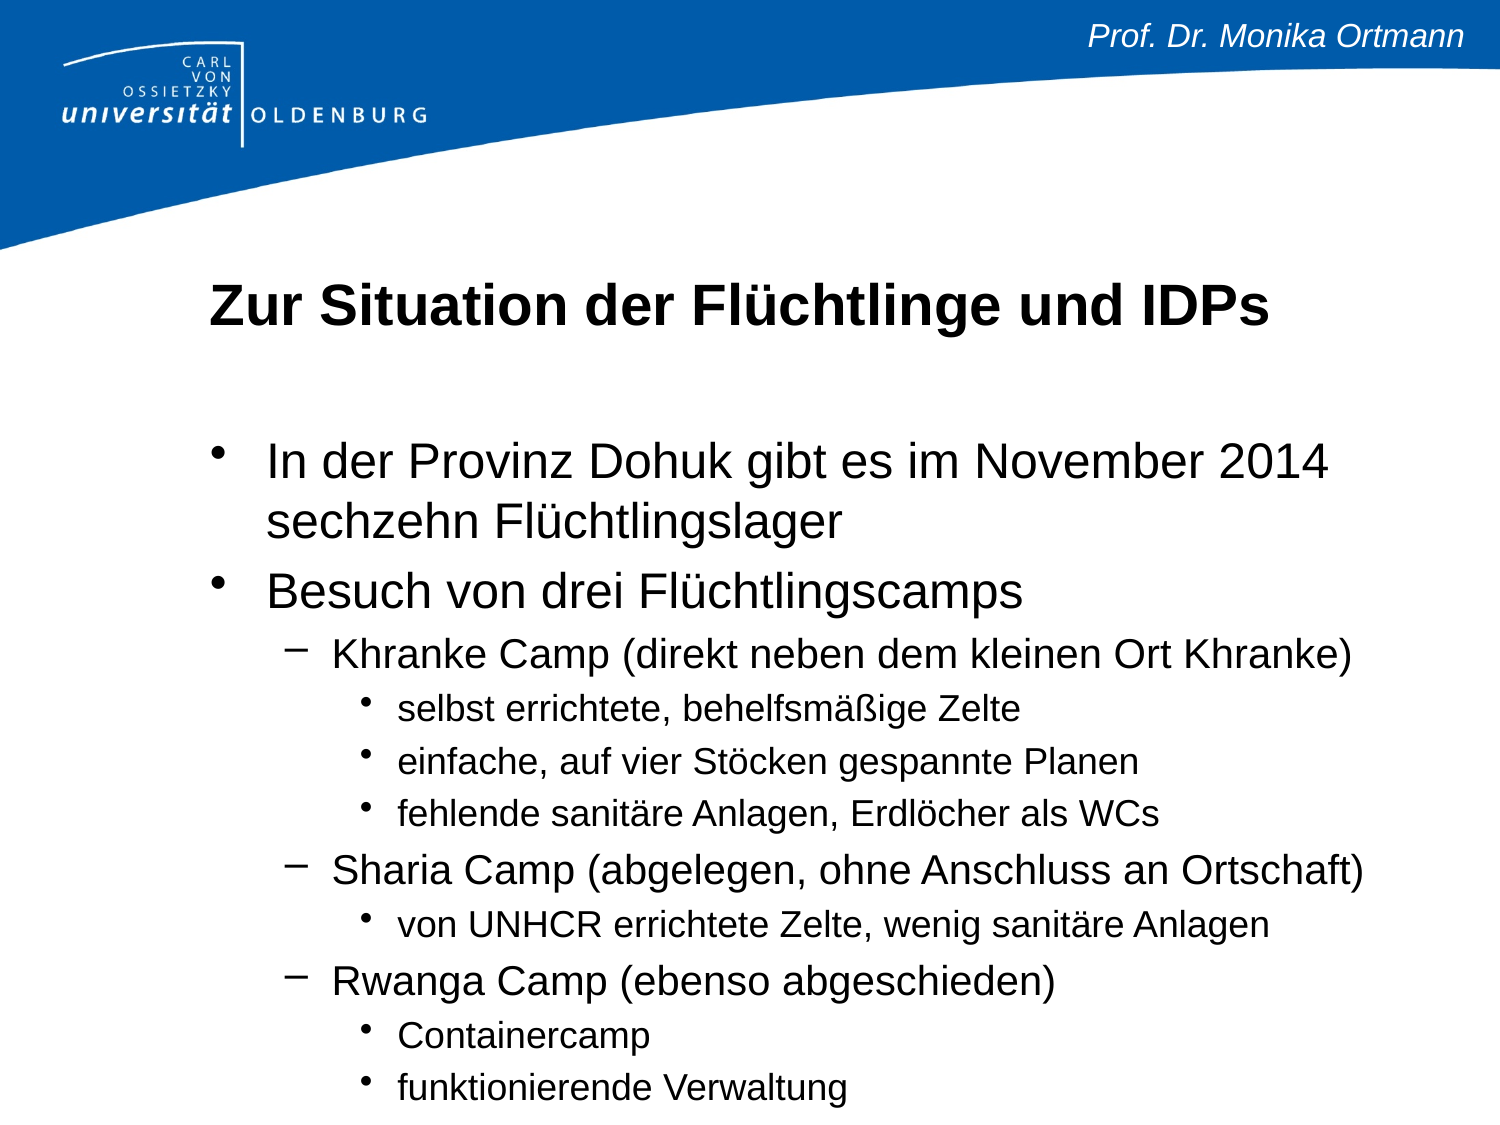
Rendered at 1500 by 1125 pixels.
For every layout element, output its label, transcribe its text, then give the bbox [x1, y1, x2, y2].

list In der Provinz Dohuk gibt es im November 2014 sechzehn Flüchtlingslager Besuch von drei Flüchtlingscamps Khranke Camp (direkt neben dem kleinen Ort Khranke) selbst errichtete, behelfsmäßige Zelte einfache, auf vier Stöcken gespannte Planen fehlende sanitäre Anlagen, Erdlöcher als WCs Sharia Camp (abgelegen, ohne Anschluss an Ortschaft) von UNHCR errichtete Zelte, wenig sanitäre Anlagen Rwanga Camp (ebenso abgeschieden) Containercamp funktionierende Verwaltung [194, 420, 1436, 1125]
title Zur Situation der Flüchtlinge und IDPs [194, 208, 1436, 396]
picture [0, 0, 1500, 1125]
